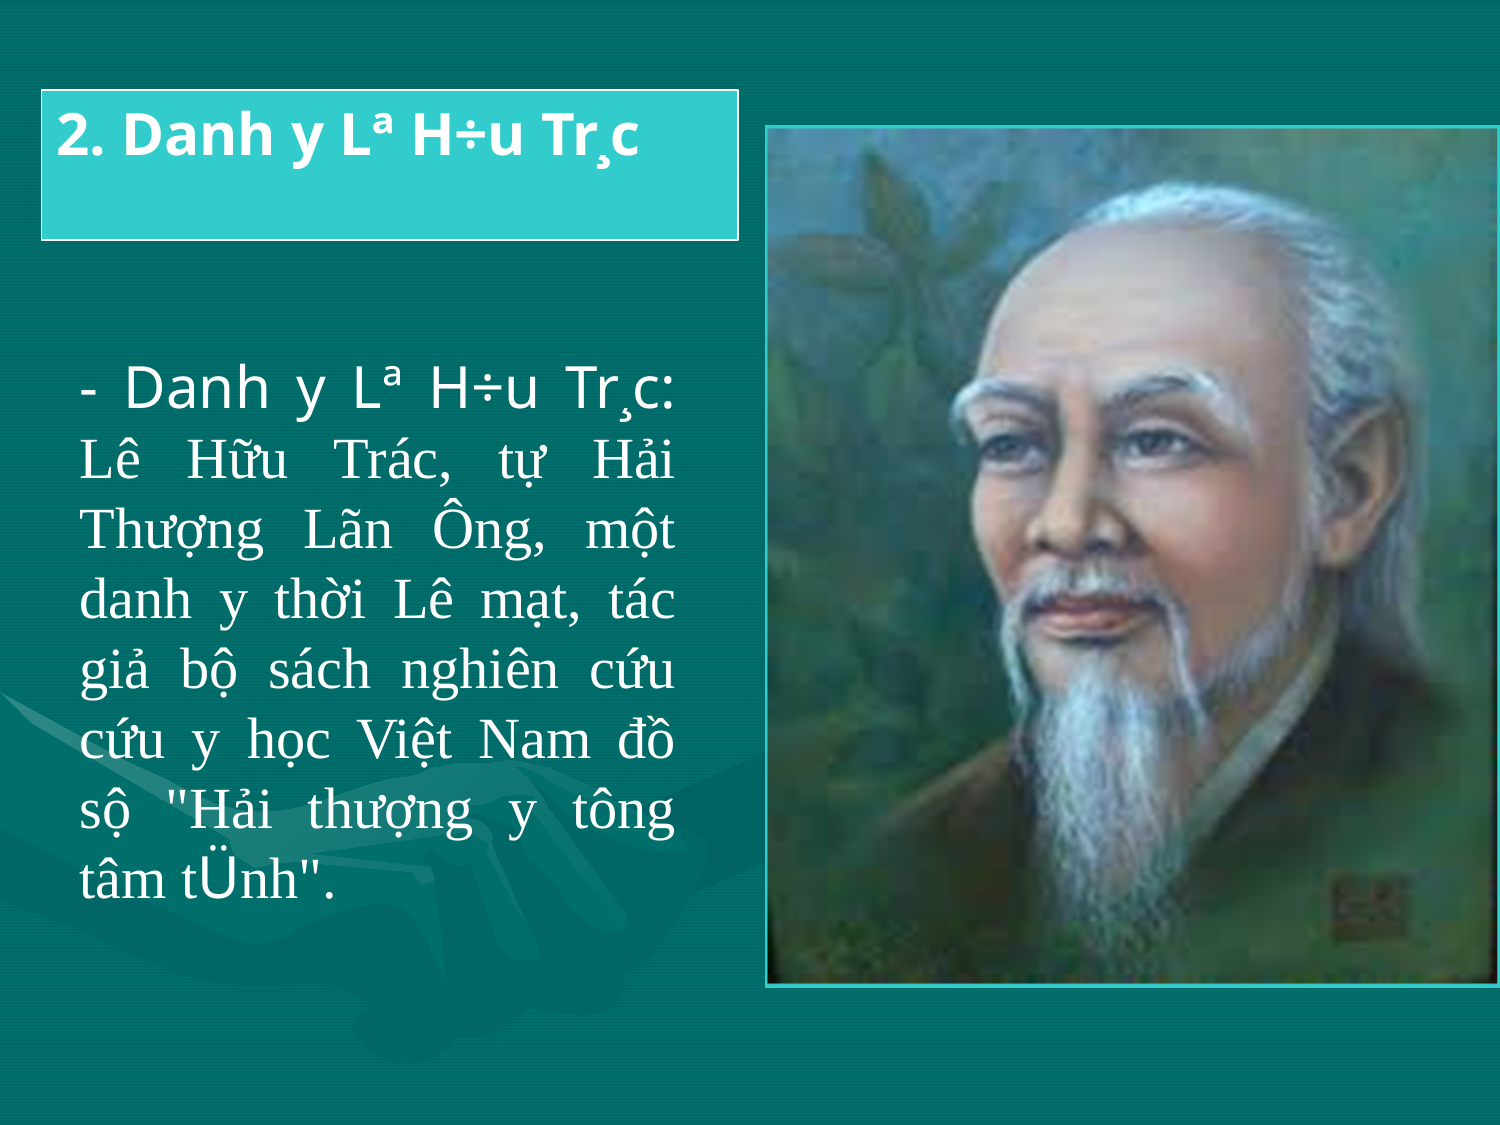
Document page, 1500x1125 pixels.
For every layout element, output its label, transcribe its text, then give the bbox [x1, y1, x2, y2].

text_box - Danh y Lª H÷u Tr¸c: Lê Hữu Trác, tự Hải Thượng Lãn Ông, một danh y thời Lê mạt, tác giả bộ sách nghiên cứu cứu y học Việt Nam đồ sộ "Hải thượng y tông tâm tÜnh". [64, 342, 691, 918]
text_box 2. Danh y Lª H÷u Tr¸c [41, 89, 739, 240]
picture [764, 125, 1500, 988]
